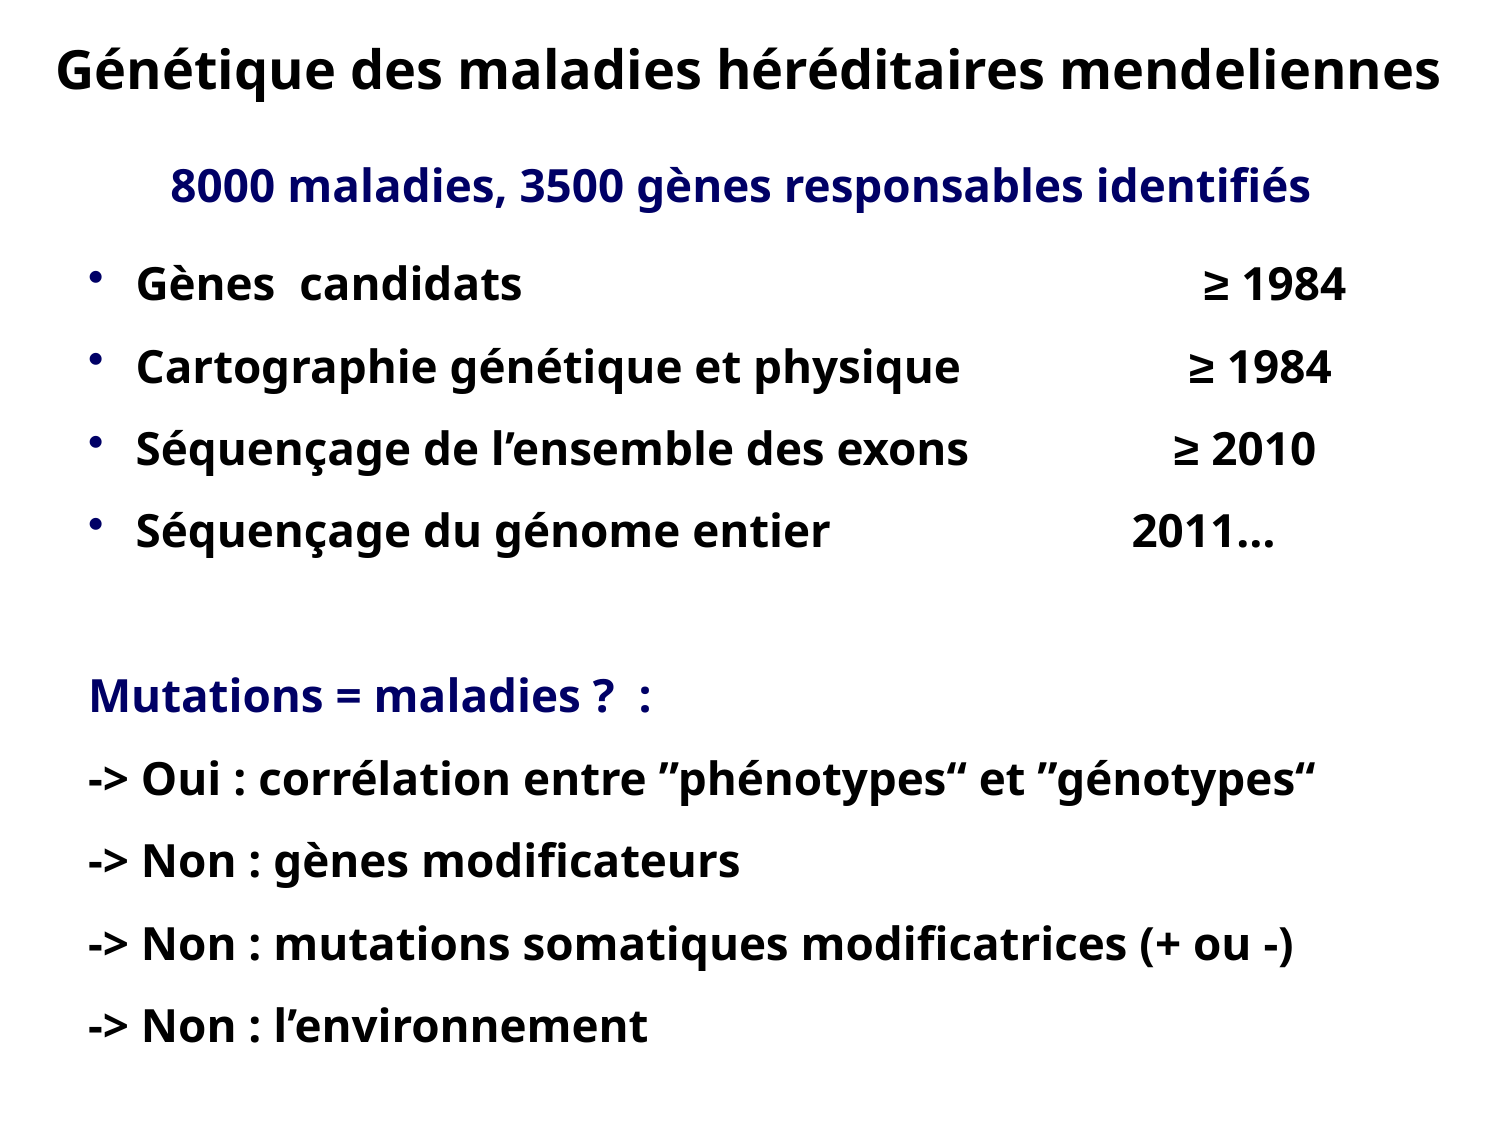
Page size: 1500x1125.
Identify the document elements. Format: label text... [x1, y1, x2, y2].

text_box Génétique des maladies héréditaires mendeliennes [0, 0, 1500, 108]
text_box 8000 maladies, 3500 gènes responsables identifiés [47, 149, 1436, 219]
text_box Gènes candidats ≥ 1984 Cartographie génétique et physique ≥ 1984 Séquençage de l’ensemble des exons ≥ 2010 Séquençage du génome entier 2011… Mutations = maladies ? : -> Oui : corrélation entre ”phénotypes“ et ”génotypes“ -> Non : gènes modificateurs -> Non : mutations somatiques modificatrices (+ ou -) -> Non : l’environnement [73, 219, 1485, 1060]
